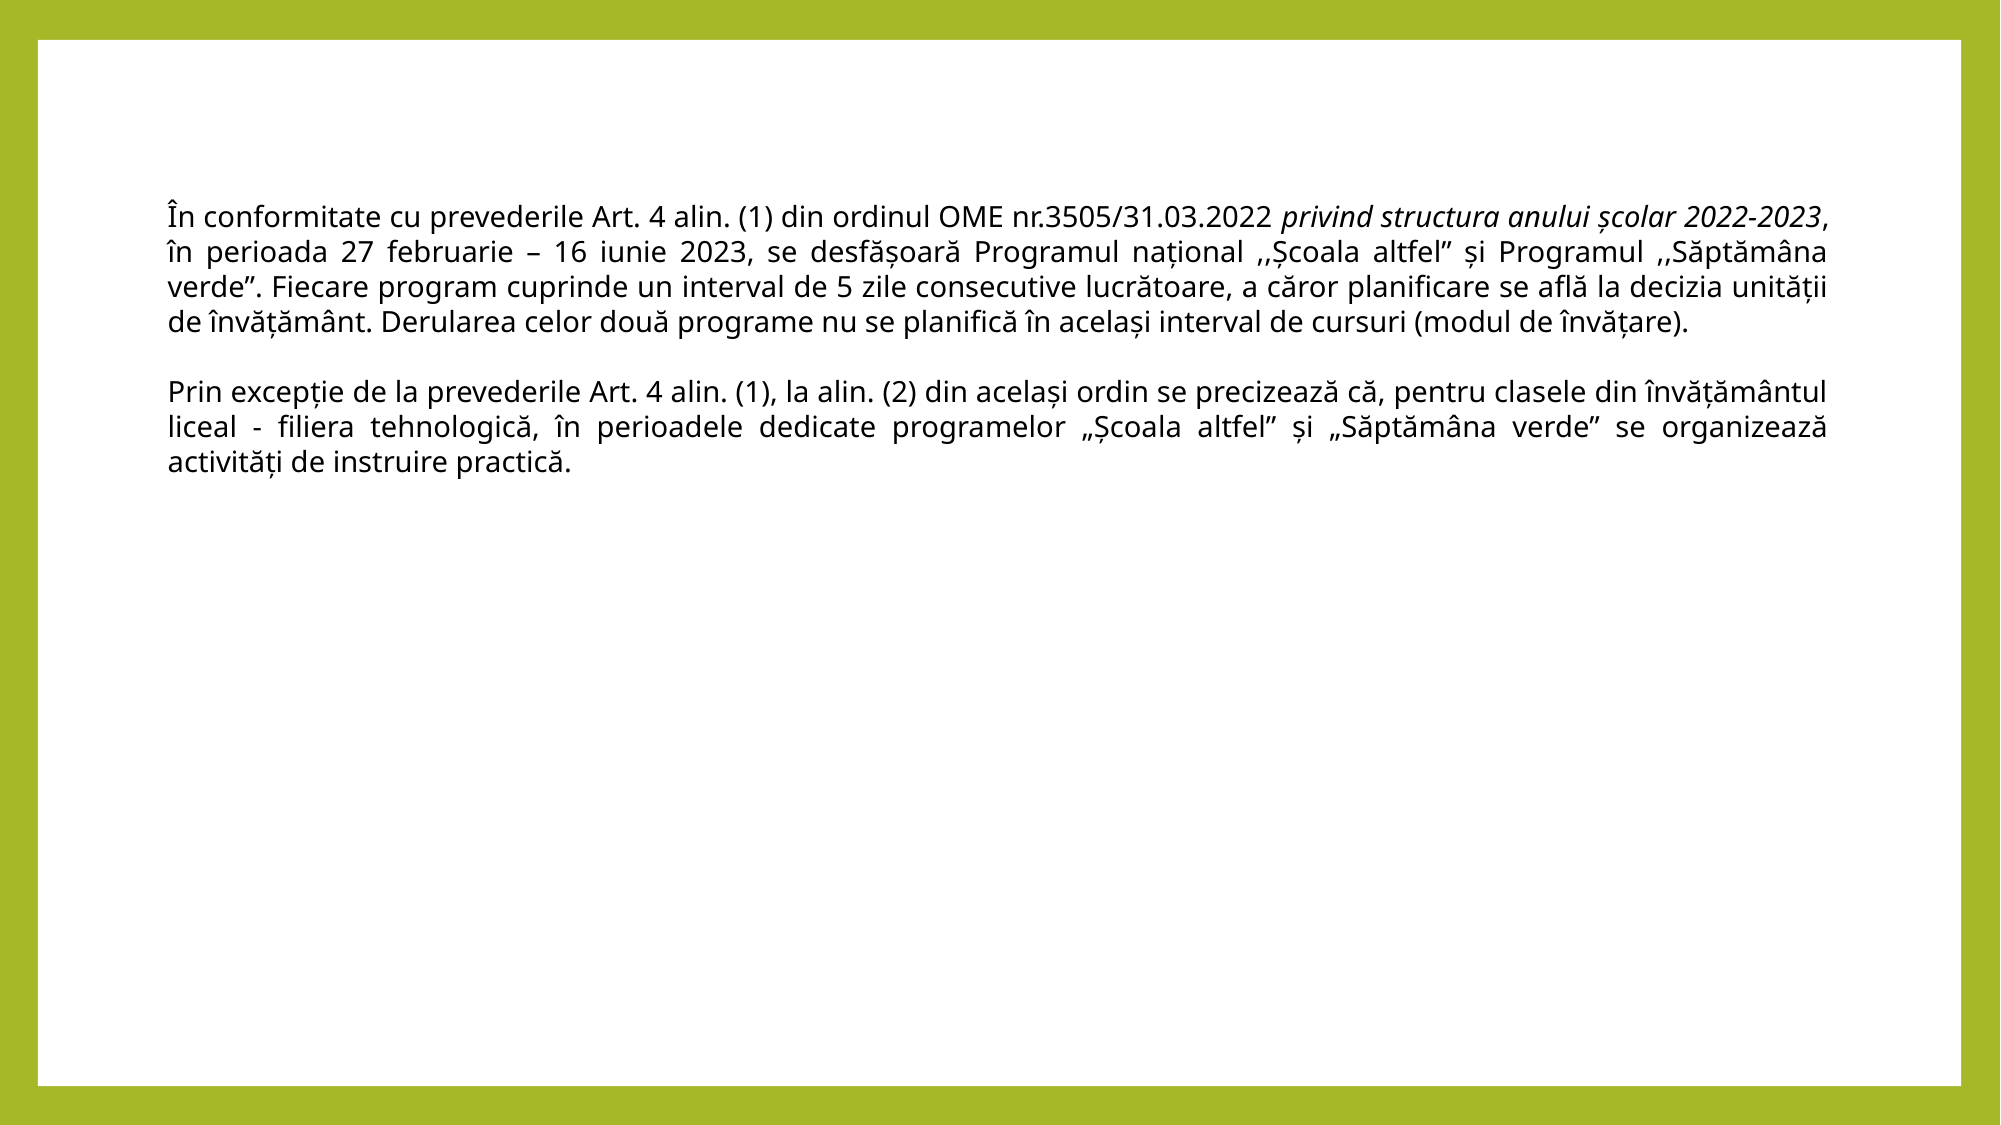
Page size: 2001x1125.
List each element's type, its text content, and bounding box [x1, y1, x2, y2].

text_box În conformitate cu prevederile Art. 4 alin. (1) din ordinul OME nr.3505/31.03.2022 privind structura anului școlar 2022-2023, în perioada 27 februarie – 16 iunie 2023, se desfășoară Programul național ,,Școala altfel” și Programul ,,Săptămâna verde”. Fiecare program cuprinde un interval de 5 zile consecutive lucrătoare, a căror planificare se află la decizia unității de învățământ. Derularea celor două programe nu se planifică în același interval de cursuri (modul de învățare). Prin excepție de la prevederile Art. 4 alin. (1), la alin. (2) din același ordin se precizează că, pentru clasele din învățământul liceal - filiera tehnologică, în perioadele dedicate programelor „Școala altfel” și „Săptămâna verde” se organizează activități de instruire practică. [153, 191, 1845, 486]
